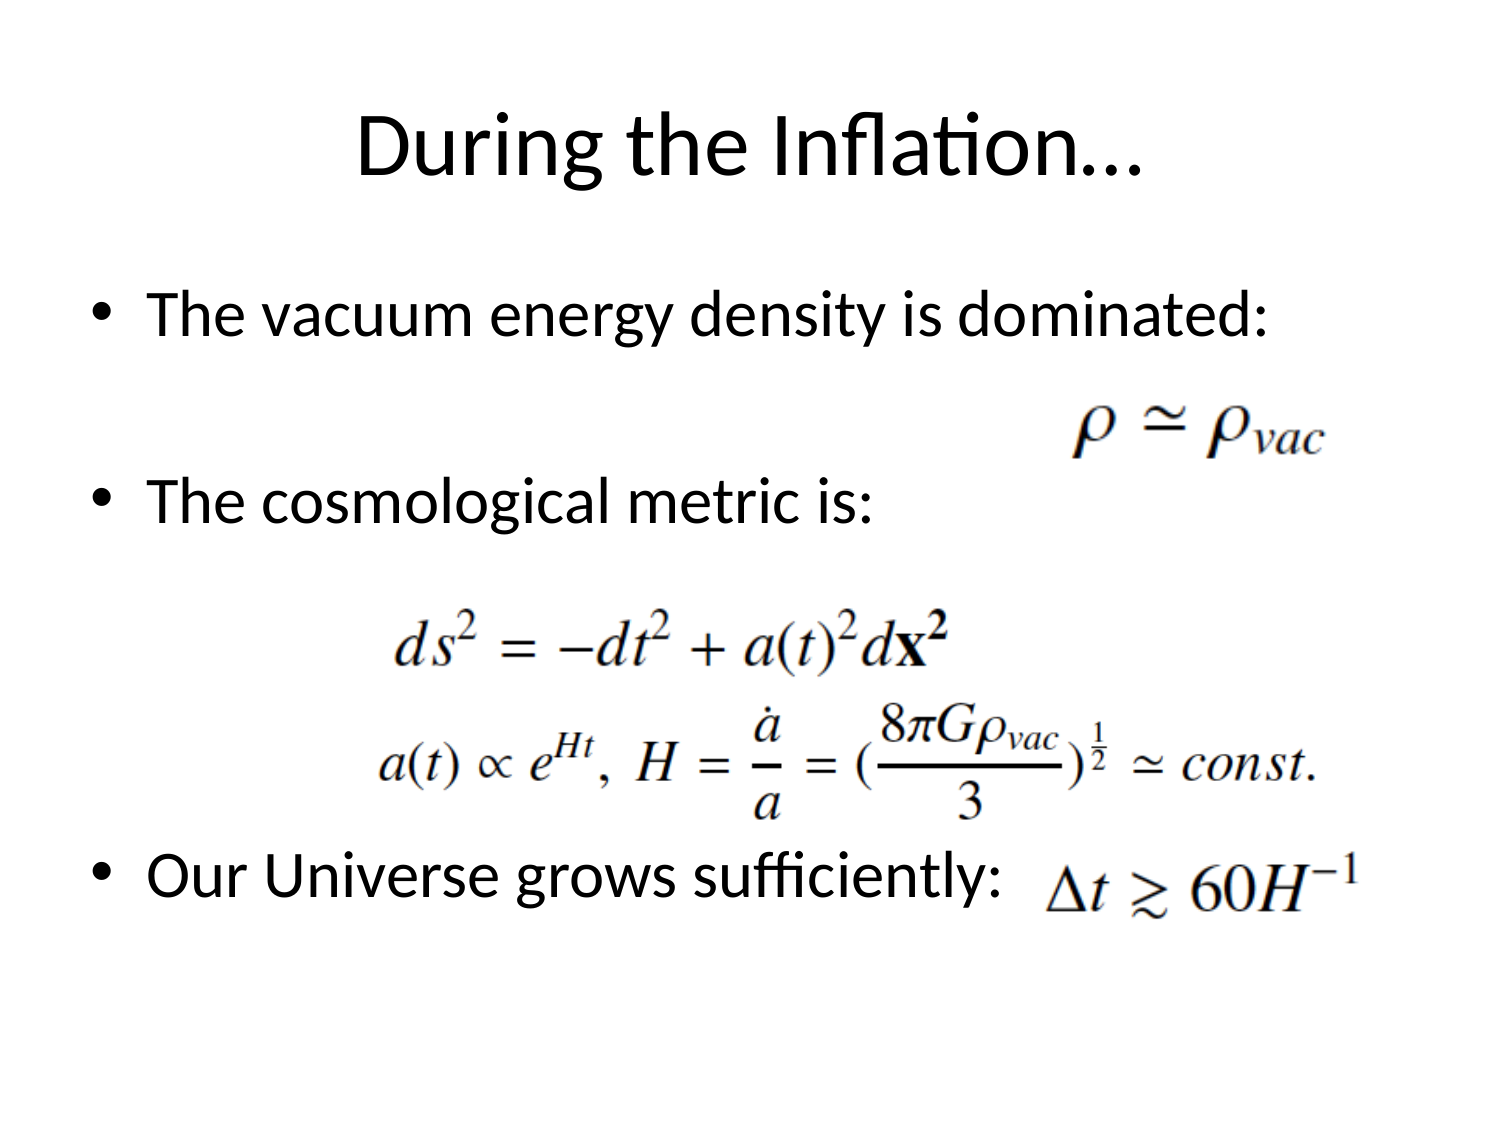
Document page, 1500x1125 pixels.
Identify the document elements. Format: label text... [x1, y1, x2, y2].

title During the Inflation… [75, 45, 1425, 233]
text_box [74, 263, 1425, 1006]
picture [1057, 389, 1335, 472]
picture [354, 602, 1370, 935]
